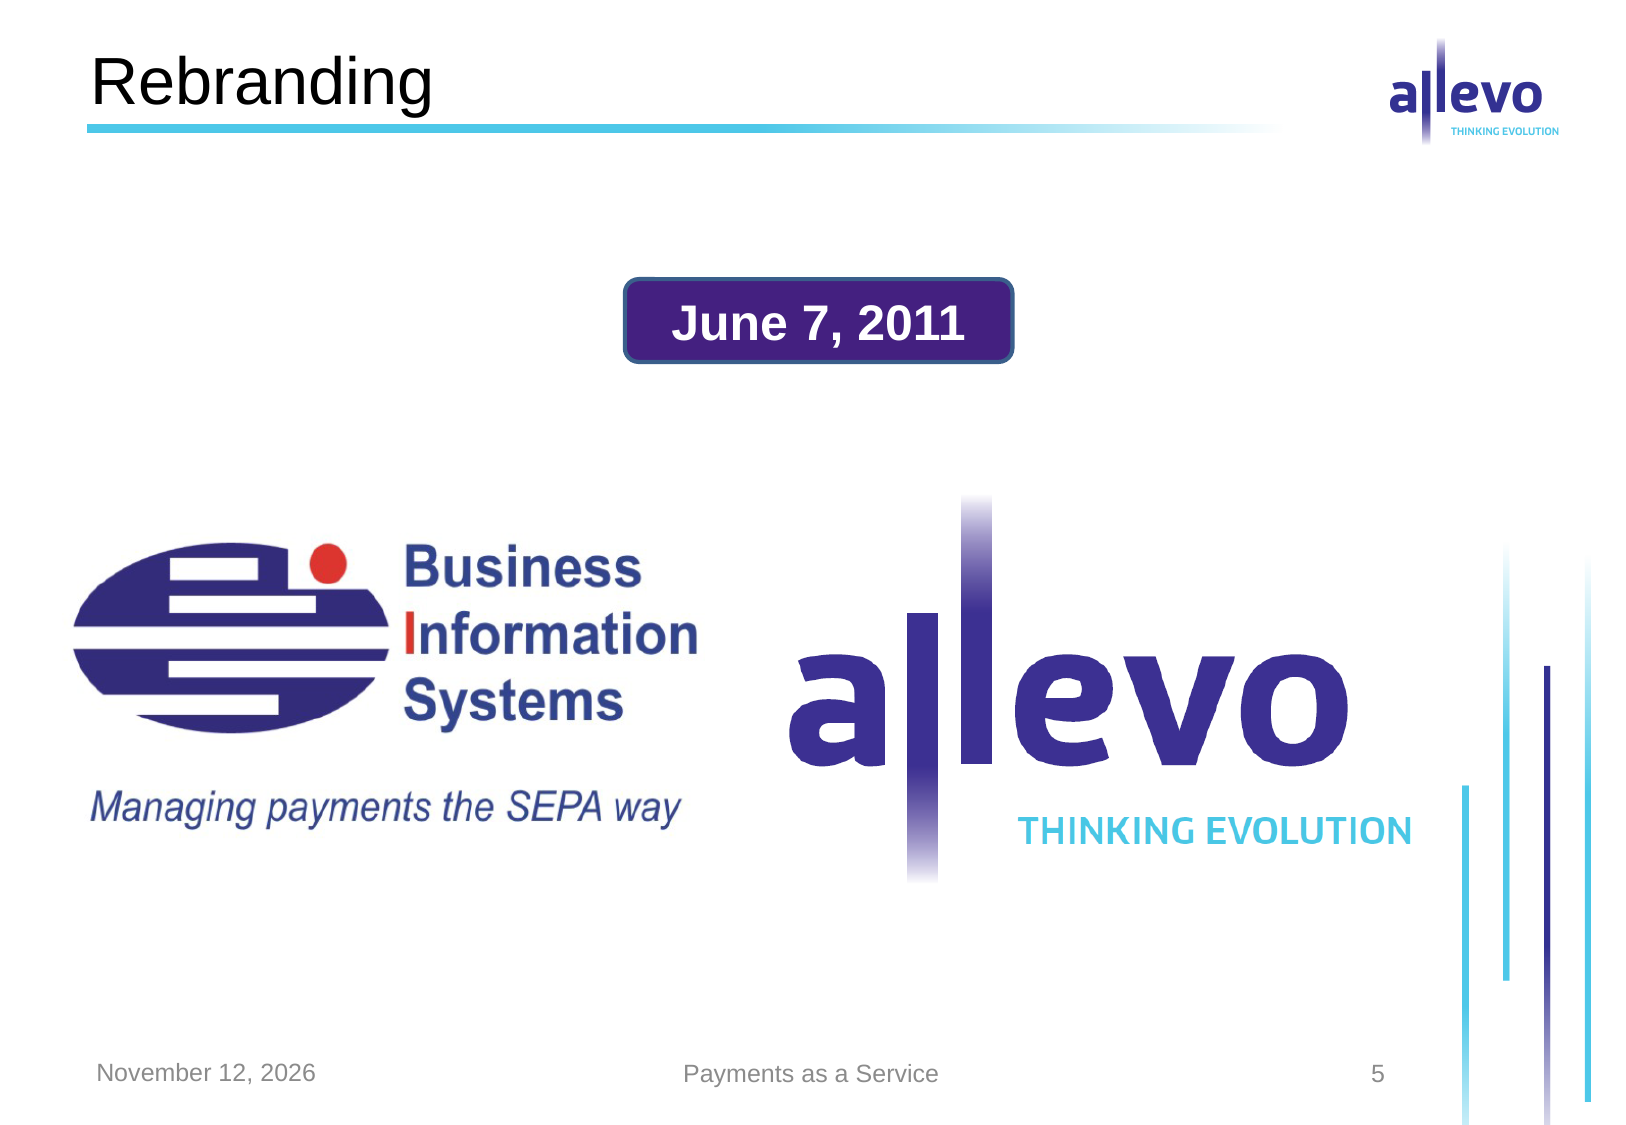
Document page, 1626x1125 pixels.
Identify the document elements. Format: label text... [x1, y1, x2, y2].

picture [87, 0, 1587, 180]
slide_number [81, 1042, 338, 1100]
picture [773, 486, 1424, 891]
picture [1462, 490, 1591, 1125]
slide_number 5 [1312, 1042, 1400, 1103]
text_box June 7, 2011 [622, 276, 1015, 365]
title Rebranding [74, 24, 1369, 131]
footer Payments as a Service [347, 1042, 1275, 1103]
picture [62, 516, 713, 853]
